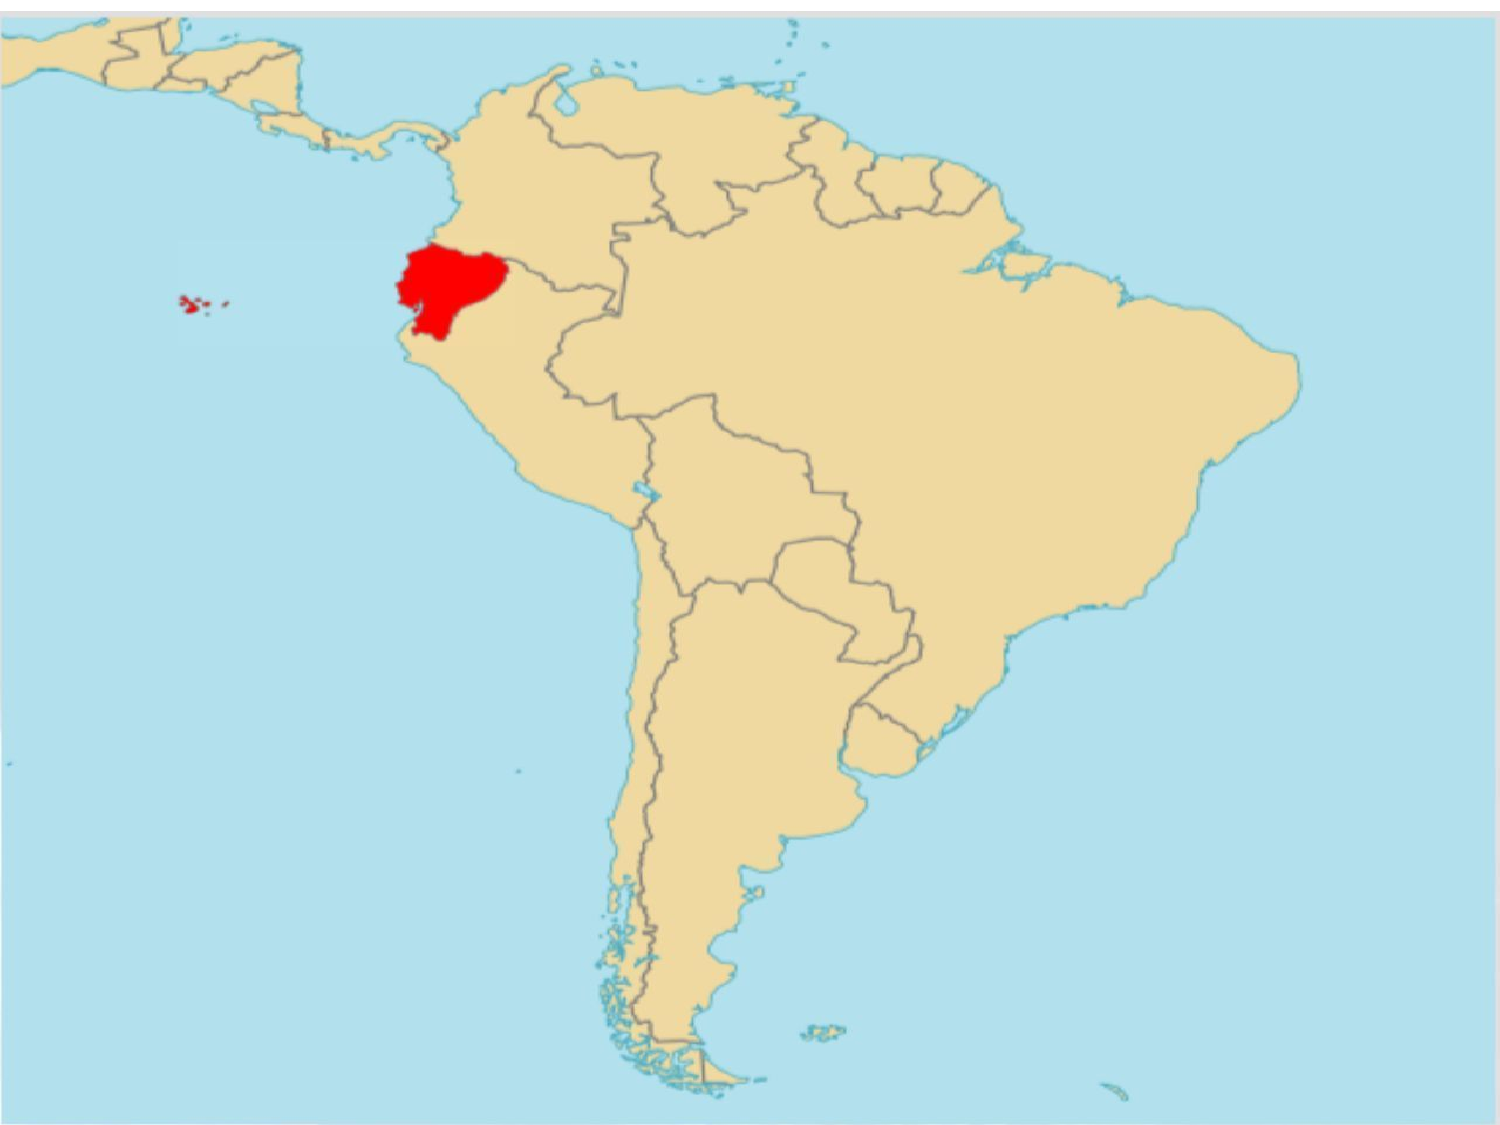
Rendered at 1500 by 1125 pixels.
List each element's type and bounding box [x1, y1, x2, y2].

list [0, 11, 1500, 1125]
